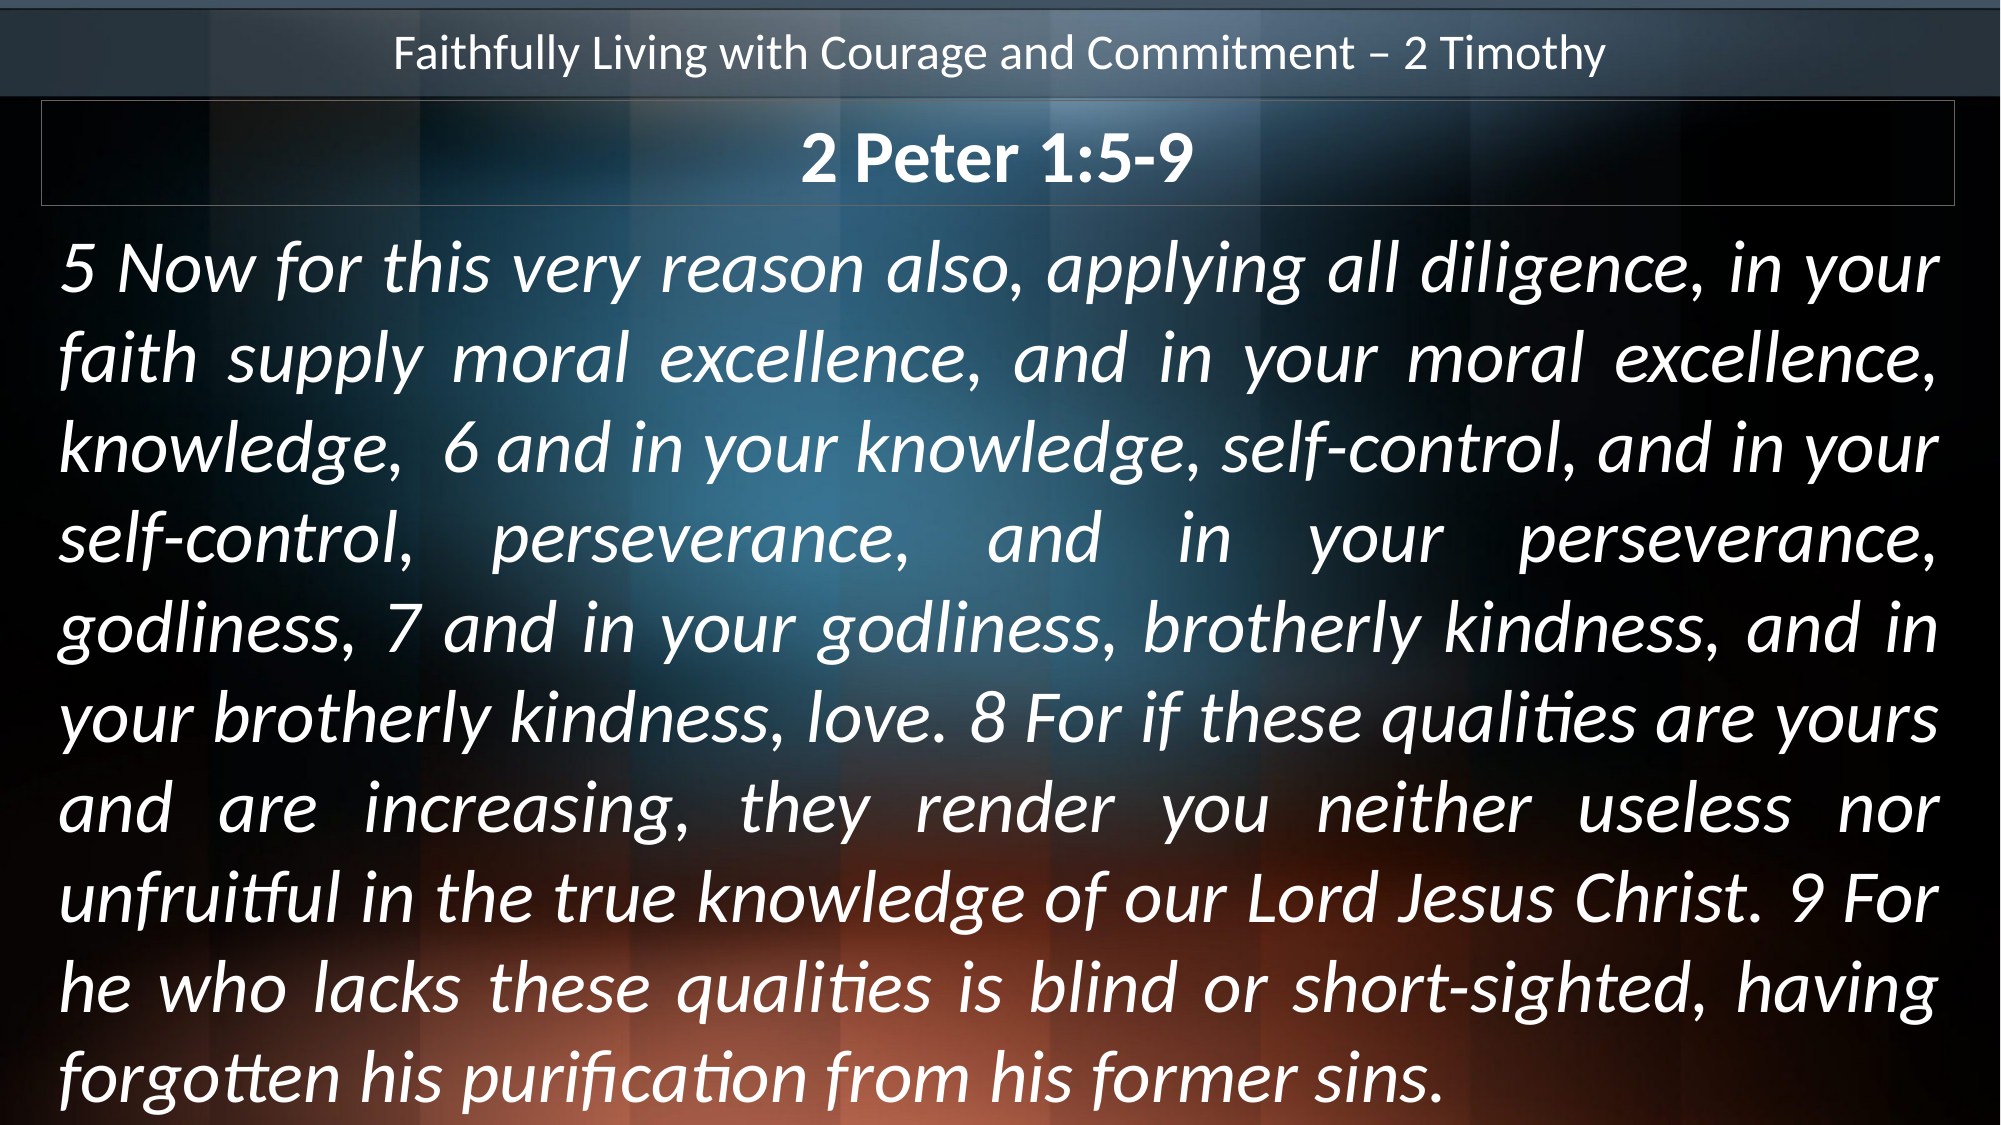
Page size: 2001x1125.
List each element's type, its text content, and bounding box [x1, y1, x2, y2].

text_box 2 Peter 1:5-9 [41, 100, 1955, 206]
text_box 5 Now for this very reason also, applying all diligence, in your faith supply moral excellence, and in your moral excellence, knowledge, 6 and in your knowledge, self-control, and in your self-control, perseverance, and in your perseverance, godliness, 7 and in your godliness, brotherly kindness, and in your brotherly kindness, love. 8 For if these qualities are yours and are increasing, they render you neither useless nor unfruitful in the true knowledge of our Lord Jesus Christ. 9 For he who lacks these qualities is blind or short-sighted, having forgotten his purification from his former sins. [43, 209, 1957, 1125]
picture [0, 0, 2001, 1125]
subtitle Faithfully Living with Courage and Commitment – 2 Timothy [249, 18, 1750, 100]
